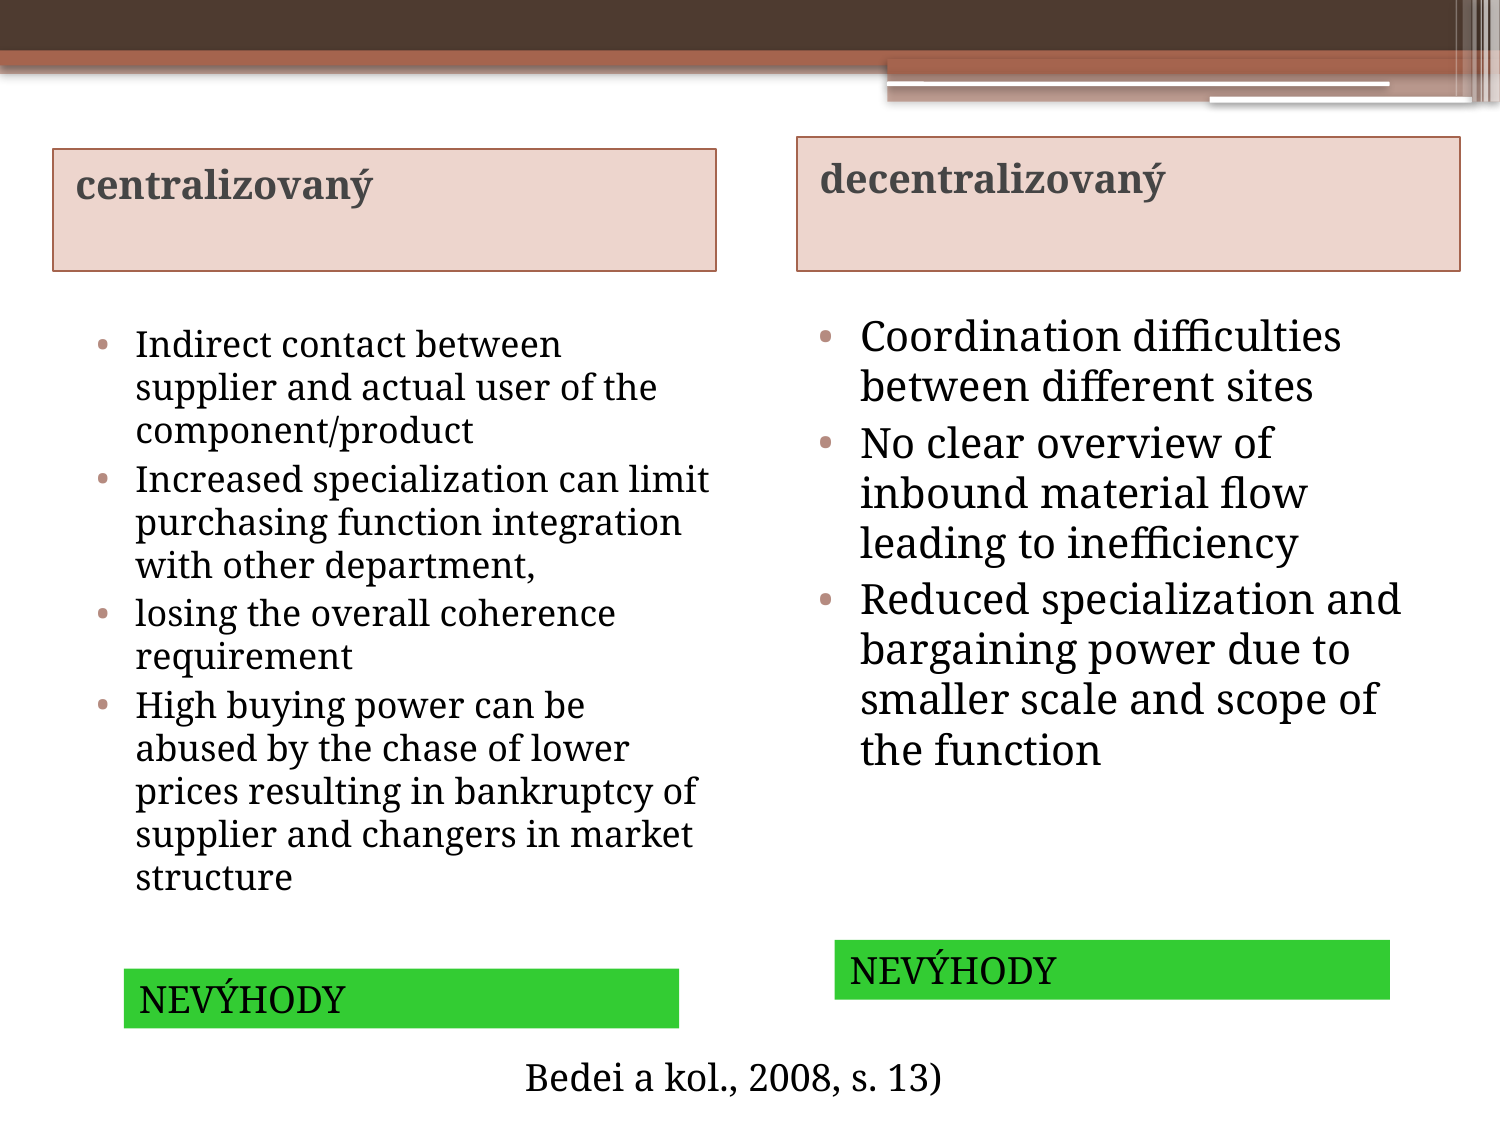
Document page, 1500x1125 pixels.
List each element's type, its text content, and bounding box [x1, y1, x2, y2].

text_box Bedei a kol., 2008, s. 13) [509, 1046, 958, 1107]
list Coordination difficulties between different sites No clear overview of inbound material flow leading to inefficiency Reduced specialization and bargaining power due to smaller scale and scope of the function [785, 302, 1449, 941]
text_box NEVÝHODY [123, 968, 680, 1029]
list decentralizovaný [796, 136, 1461, 272]
list Indirect contact between supplier and actual user of the component/product Increased specialization can limit purchasing function integration with other department, losing the overall coherence requirement High buying power can be abused by the chase of lower prices resulting in bankruptcy of supplier and changers in market structure [64, 314, 728, 952]
text_box NEVÝHODY [834, 939, 1390, 1000]
list centralizovaný [52, 148, 717, 272]
